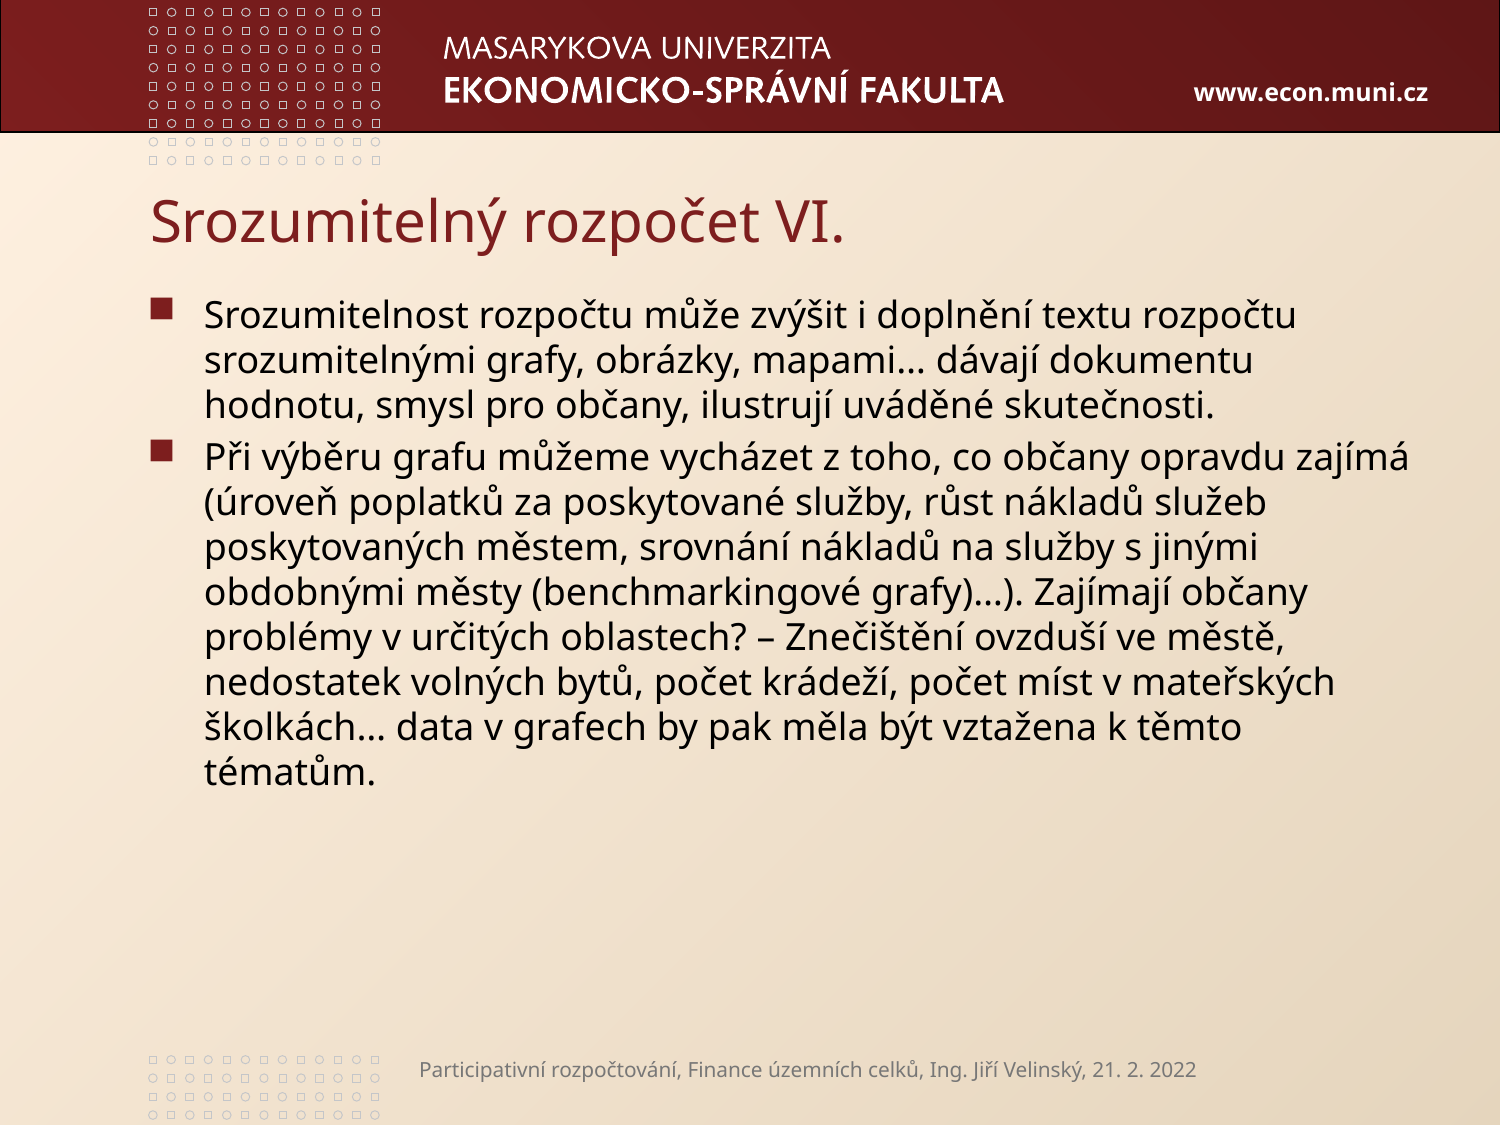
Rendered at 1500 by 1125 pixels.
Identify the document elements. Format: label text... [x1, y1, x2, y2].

footer Participativní rozpočtování, Finance územních celků, Ing. Jiří Velinský, 21. 2. 2022 [419, 1056, 1376, 1100]
title Srozumitelný rozpočet VI. [150, 184, 1425, 268]
list Srozumitelnost rozpočtu může zvýšit i doplnění textu rozpočtu srozumitelnými grafy, obrázky, mapami… dávají dokumentu hodnotu, smysl pro občany, ilustrují uváděné skutečnosti. Při výběru grafu můžeme vycházet z toho, co občany opravdu zajímá (úroveň poplatků za poskytované služby, růst nákladů služeb poskytovaných městem, srovnání nákladů na služby s jinými obdobnými městy (benchmarkingové grafy)…). Zajímají občany problémy v určitých oblastech? – Znečištění ovzduší ve městě, nedostatek volných bytů, počet krádeží, počet míst v mateřských školkách… data v grafech by pak měla být vztažena k těmto tématům. [147, 290, 1423, 1006]
